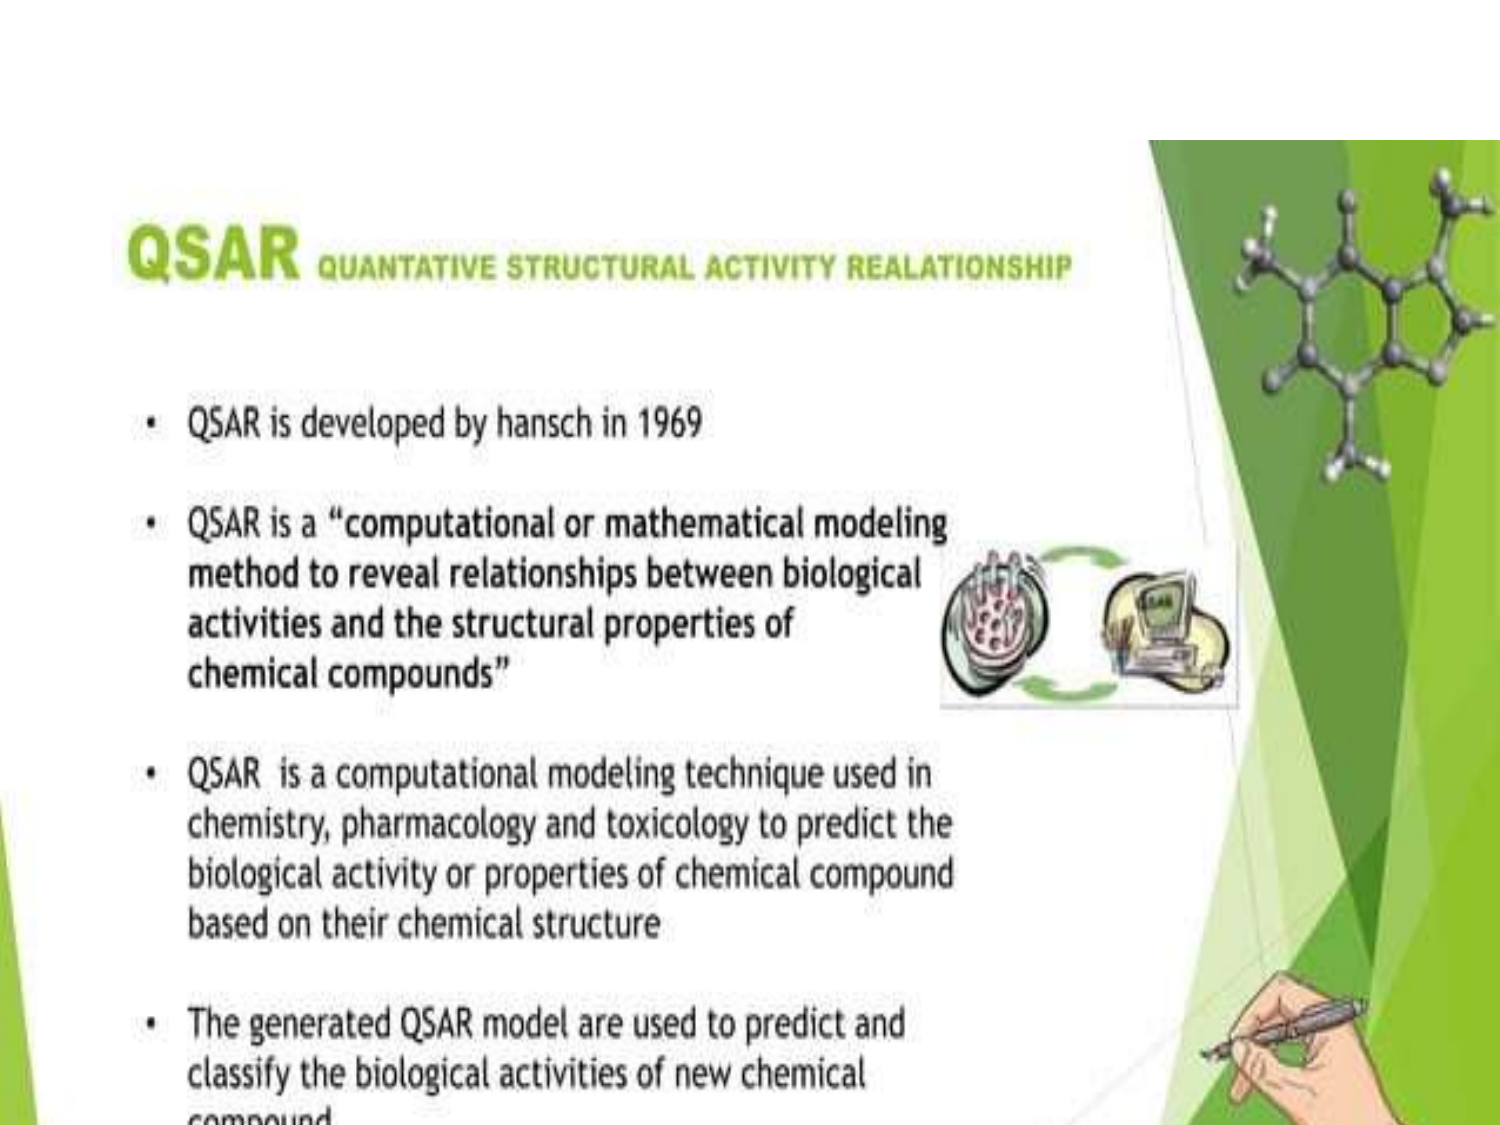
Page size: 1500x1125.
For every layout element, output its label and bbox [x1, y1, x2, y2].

picture [0, 139, 1500, 1125]
